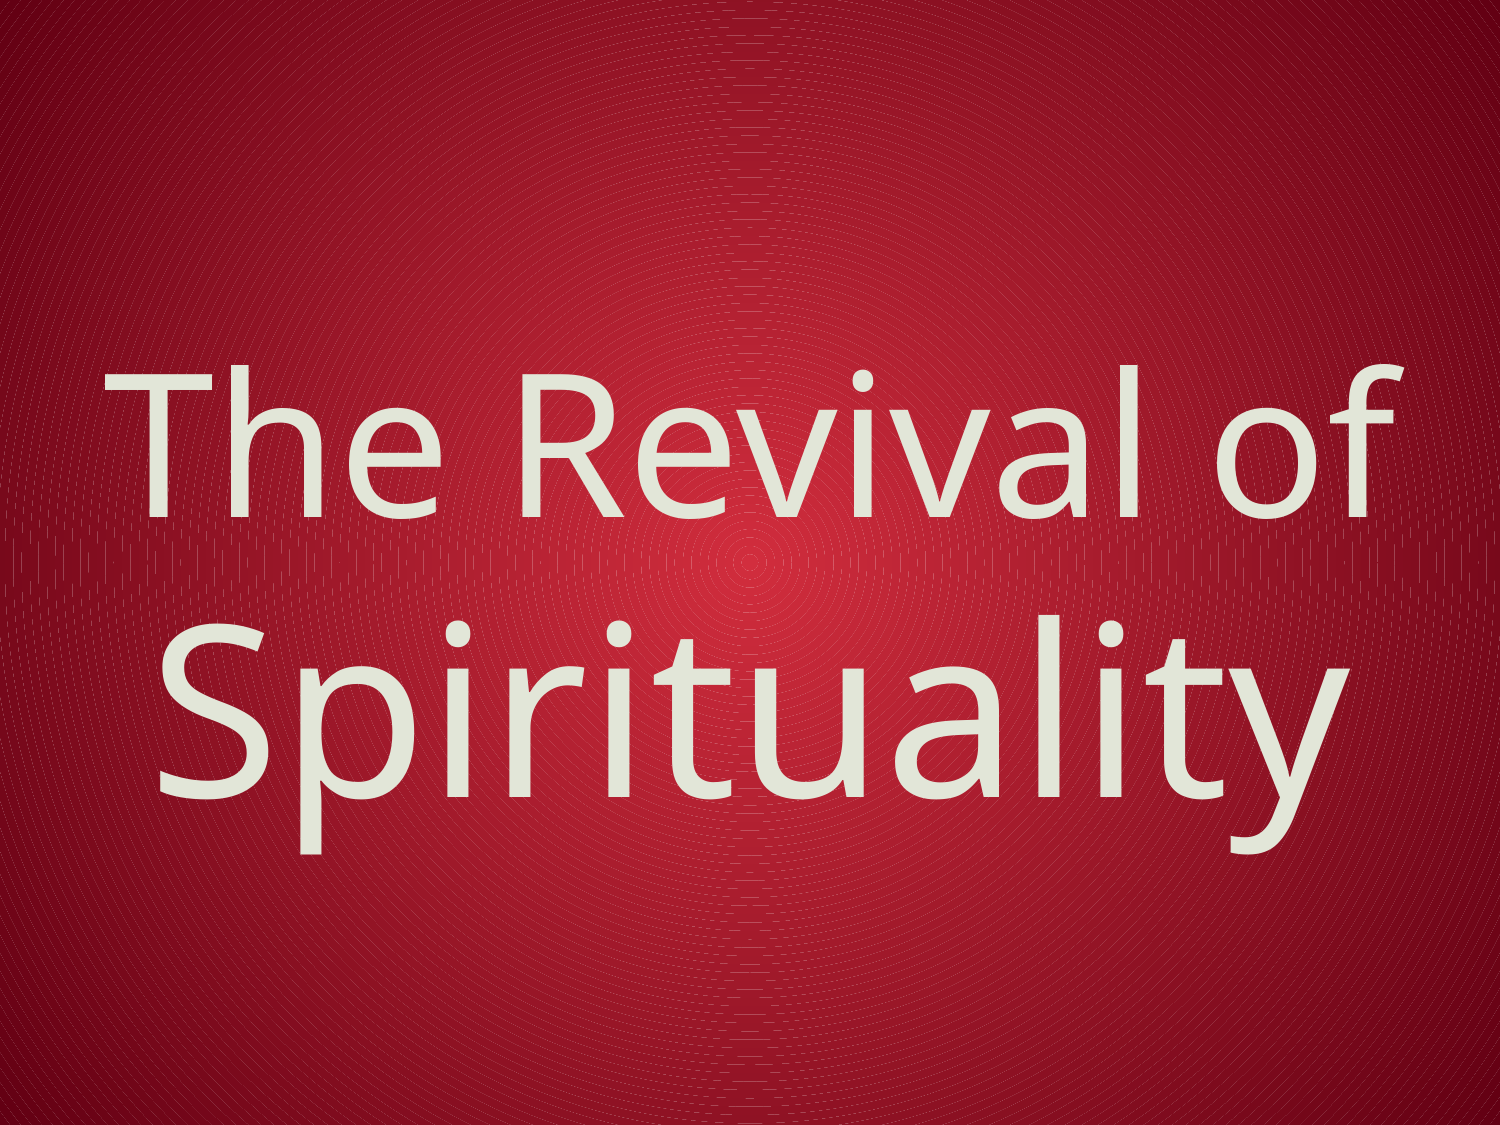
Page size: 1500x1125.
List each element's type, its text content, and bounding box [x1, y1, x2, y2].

title The Revival of Spirituality [75, 299, 1425, 863]
